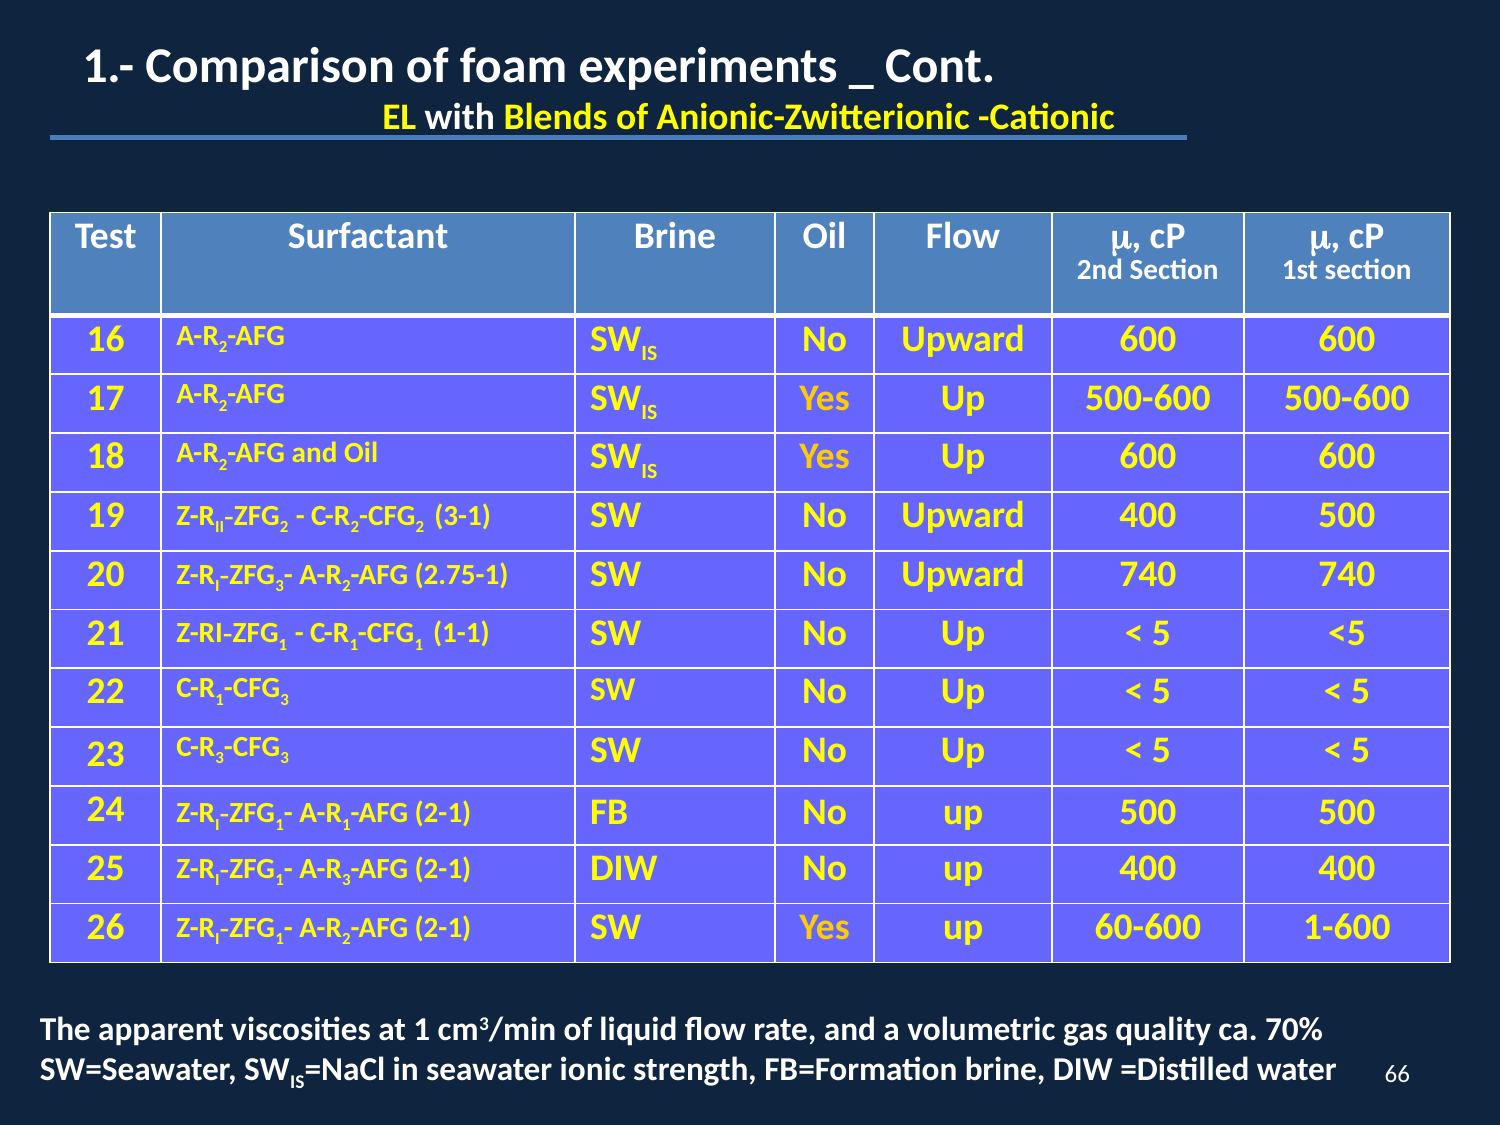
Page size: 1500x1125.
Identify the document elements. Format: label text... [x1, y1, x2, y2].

table_cell Yes [776, 904, 873, 962]
table_cell 18 [51, 434, 160, 491]
table_cell 500-600 [1053, 375, 1243, 432]
table_cell < 5 [1053, 728, 1243, 785]
table_cell SW [576, 552, 774, 609]
table_cell < 5 [1245, 669, 1449, 726]
table_cell SW [576, 669, 774, 726]
table_cell Z-RI-ZFG1- A-R1-AFG (2-1) [162, 787, 574, 844]
table_cell 19 [51, 493, 160, 550]
table_cell 400 [1053, 846, 1243, 903]
table_cell 24 [51, 787, 160, 844]
table_header Flow [875, 213, 1051, 313]
table_cell Upward [875, 552, 1051, 609]
text_box The apparent viscosities at 1 cm3/min of liquid flow rate, and a volumetric gas quality ca. 70% SW=Seawater, SWIS=NaCl in seawater ionic strength, FB=Formation brine, DIW =Distilled water [24, 999, 1400, 1100]
table_cell up [875, 787, 1051, 844]
table_cell No [776, 728, 873, 785]
table_cell 23 [51, 728, 160, 785]
table_cell 500 [1245, 493, 1449, 550]
table_cell A-R2-AFG [162, 318, 574, 373]
table_cell Upward [875, 318, 1051, 373]
table_cell 21 [51, 610, 160, 667]
table_cell Z-RI-ZFG1 - C-R1-CFG1 (1-1) [162, 610, 574, 667]
table_cell 60-600 [1053, 904, 1243, 962]
table_cell < 5 [1053, 669, 1243, 726]
table_cell 16 [51, 318, 160, 373]
table_cell 500 [1053, 787, 1243, 844]
table_cell 400 [1245, 846, 1449, 903]
table_cell 740 [1053, 552, 1243, 609]
table_cell SWIS [576, 318, 774, 373]
table_cell C-R1-CFG3 [162, 669, 574, 726]
table_cell Up [875, 610, 1051, 667]
table_cell < 5 [1053, 610, 1243, 667]
table_cell 600 [1053, 434, 1243, 491]
table_cell 500-600 [1245, 375, 1449, 432]
table_header Test [51, 213, 160, 313]
table_cell <5 [1245, 610, 1449, 667]
table_cell 600 [1245, 318, 1449, 373]
table_cell C-R3-CFG3 [162, 728, 574, 785]
text_box 1.- Comparison of foam experiments _ Cont. EL with Blends of Anionic-Zwitterionic -Cationic [67, 24, 1131, 135]
table_cell Z-RI-ZFG3- A-R2-AFG (2.75-1) [162, 552, 574, 609]
table_cell Up [875, 728, 1051, 785]
table_cell up [875, 846, 1051, 903]
table_header m, cP 2nd Section [1053, 213, 1243, 313]
table_cell DIW [576, 846, 774, 903]
table_cell SW [576, 904, 774, 962]
table_cell Up [875, 434, 1051, 491]
table_header Brine [576, 213, 774, 313]
table_cell 600 [1053, 318, 1243, 373]
table_cell A-R2-AFG [162, 375, 574, 432]
table_header m, cP 1st section [1245, 213, 1449, 313]
table_cell 17 [51, 375, 160, 432]
table_cell No [776, 552, 873, 609]
table_header Surfactant [162, 213, 574, 313]
table_cell No [776, 610, 873, 667]
table_cell SWIS [576, 375, 774, 432]
table_cell Z-RI-ZFG1- A-R3-AFG (2-1) [162, 846, 574, 903]
table_cell 20 [51, 552, 160, 609]
table_cell 500 [1245, 787, 1449, 844]
table_cell No [776, 493, 873, 550]
table_cell 1-600 [1245, 904, 1449, 962]
slide_number 66 [1074, 1042, 1425, 1103]
table_cell No [776, 846, 873, 903]
table_cell Z-RI-ZFG1- A-R2-AFG (2-1) [162, 904, 574, 962]
table_cell No [776, 669, 873, 726]
table_cell SW [576, 493, 774, 550]
table_cell SWIS [576, 434, 774, 491]
table_cell < 5 [1245, 728, 1449, 785]
table_cell No [776, 787, 873, 844]
table_cell A-R2-AFG and Oil [162, 434, 574, 491]
table_cell Z-RII-ZFG2 - C-R2-CFG2 (3-1) [162, 493, 574, 550]
table_cell SW [576, 610, 774, 667]
table_cell Upward [875, 493, 1051, 550]
table_cell Up [875, 669, 1051, 726]
table_cell Yes [776, 375, 873, 432]
table_cell Up [875, 375, 1051, 432]
table_cell No [776, 318, 873, 373]
table_cell 26 [51, 904, 160, 962]
table_cell up [875, 904, 1051, 962]
table_header Oil [776, 213, 873, 313]
table_cell 600 [1245, 434, 1449, 491]
table_cell 400 [1053, 493, 1243, 550]
table_cell 22 [51, 669, 160, 726]
table_cell Yes [776, 434, 873, 491]
table_cell FB [576, 787, 774, 844]
table_cell 25 [51, 846, 160, 903]
table_cell SW [576, 728, 774, 785]
table_cell 740 [1245, 552, 1449, 609]
